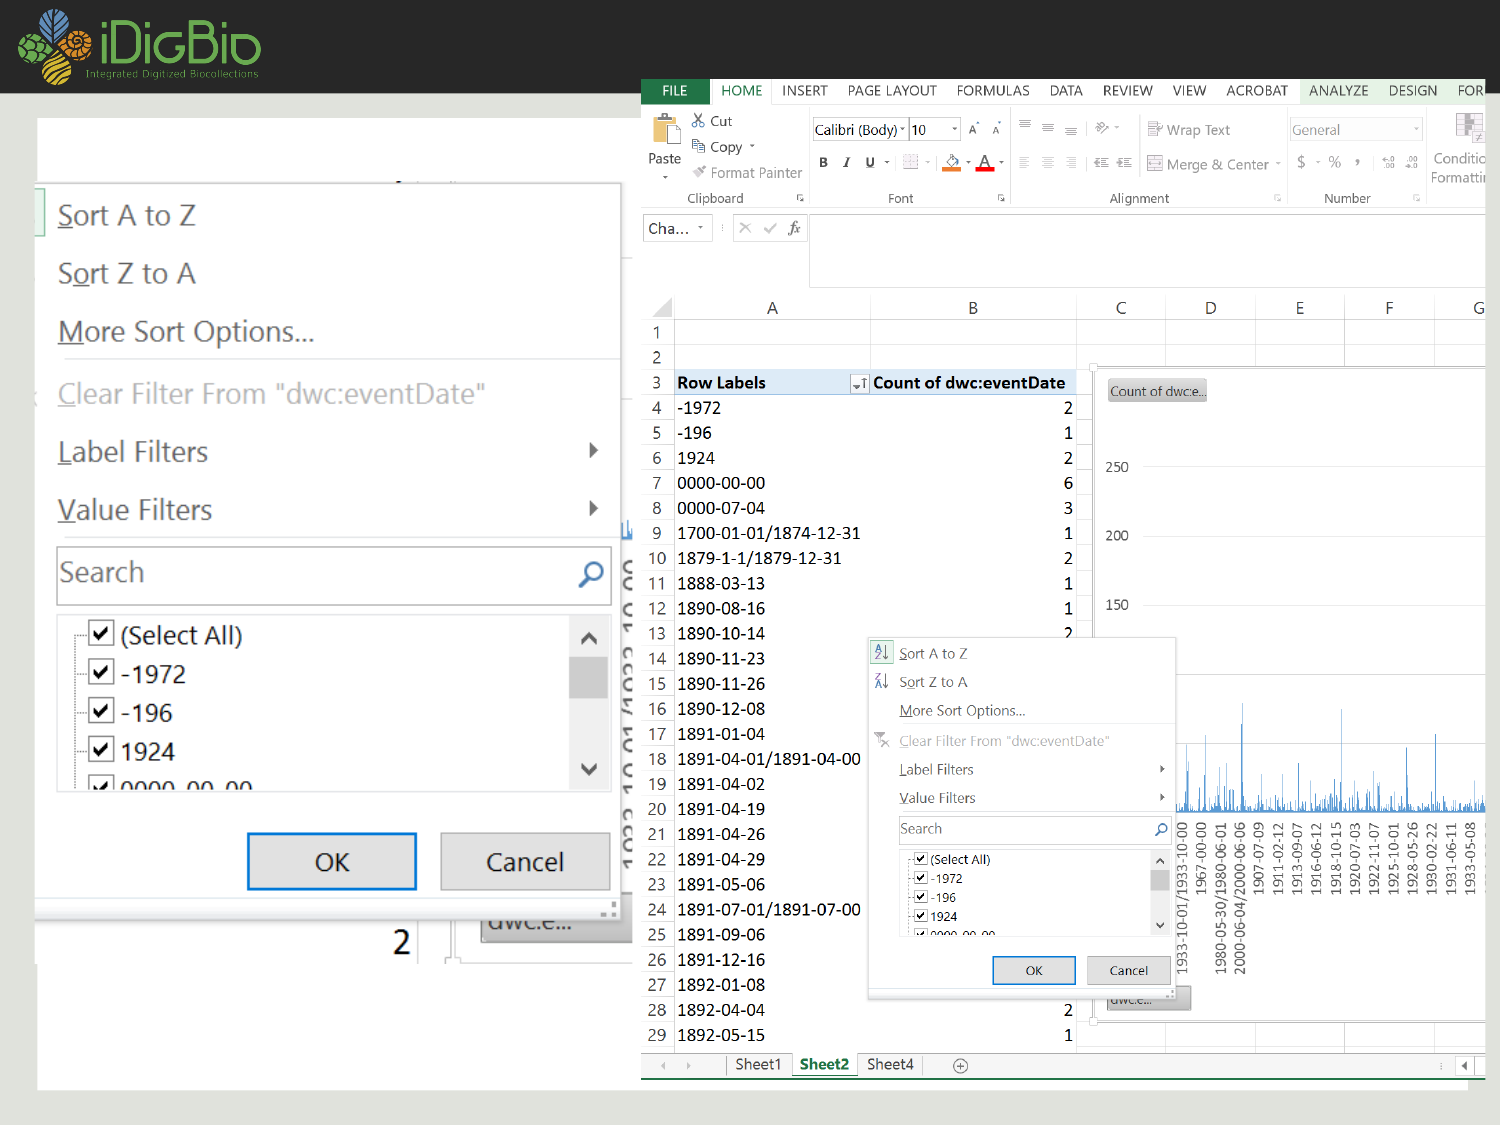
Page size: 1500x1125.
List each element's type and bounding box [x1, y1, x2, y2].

picture [18, 9, 261, 85]
picture [34, 180, 633, 965]
picture [640, 78, 1486, 1080]
